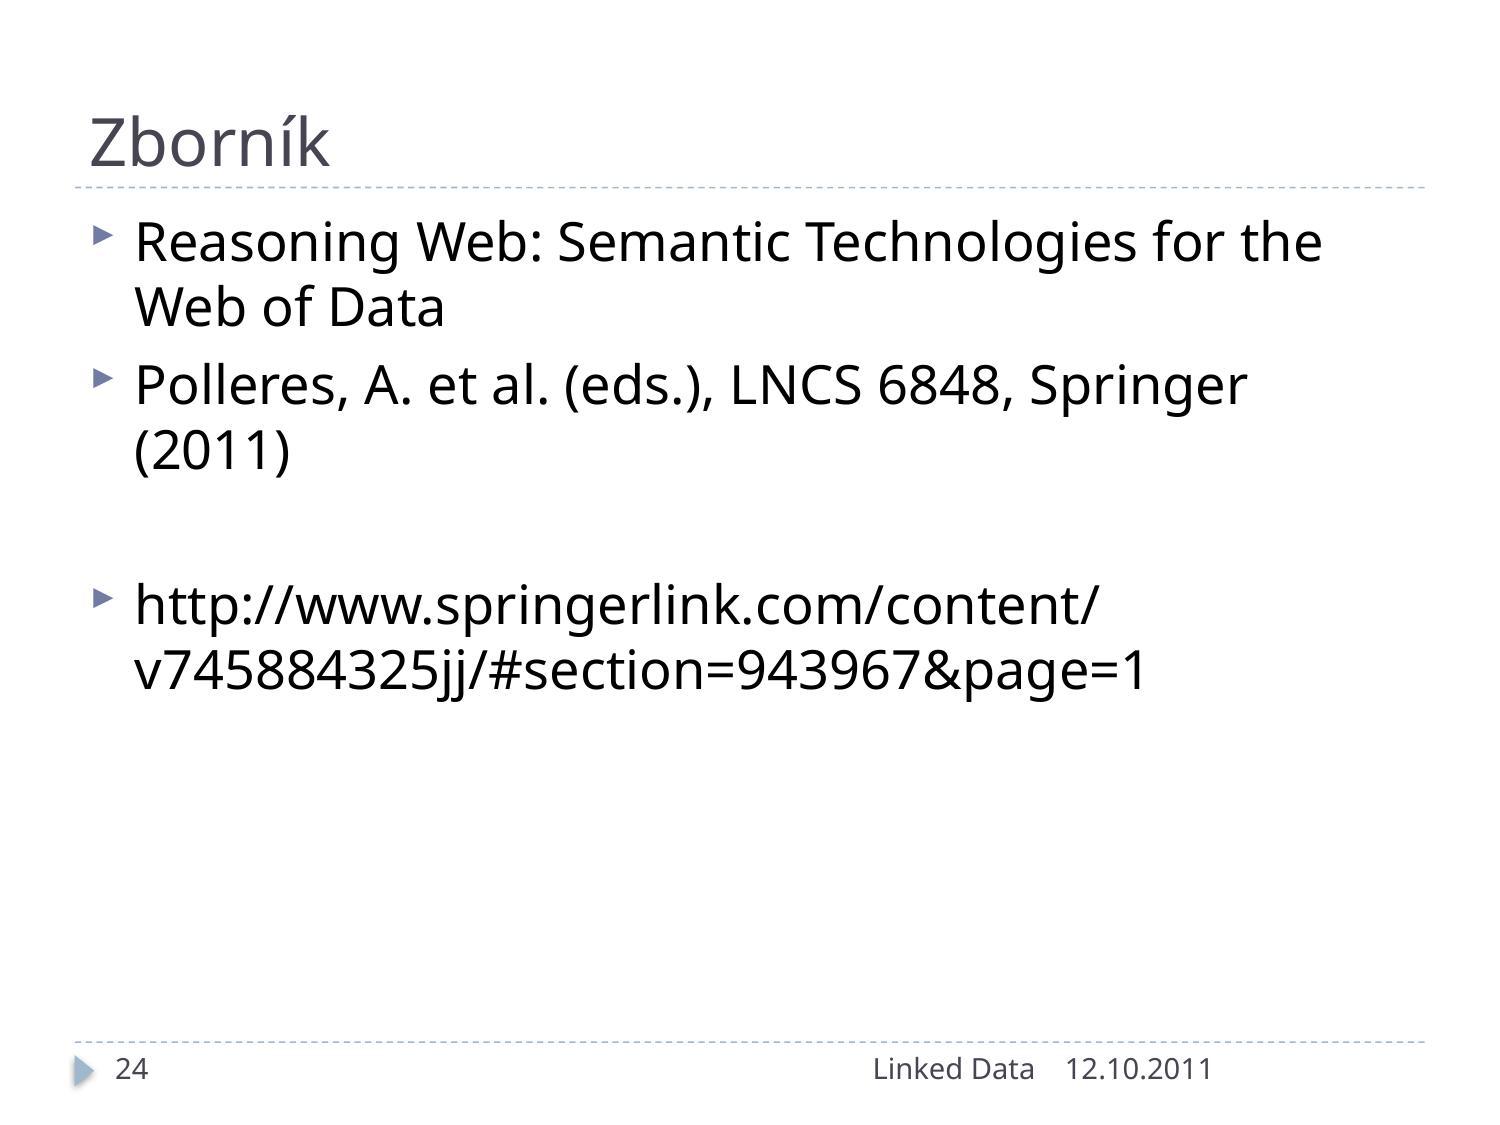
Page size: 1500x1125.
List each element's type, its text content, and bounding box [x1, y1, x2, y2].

footer Linked Data [475, 1042, 1051, 1103]
title Zborník [75, 24, 1425, 188]
slide_number 24 [100, 1042, 426, 1103]
list Reasoning Web: Semantic Technologies for the Web of Data Polleres, A. et al. (eds.), LNCS 6848, Springer (2011) http://www.springerlink.com/content/v745884325jj/#section=943967&page=1 [75, 200, 1425, 1010]
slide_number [1051, 1042, 1426, 1103]
